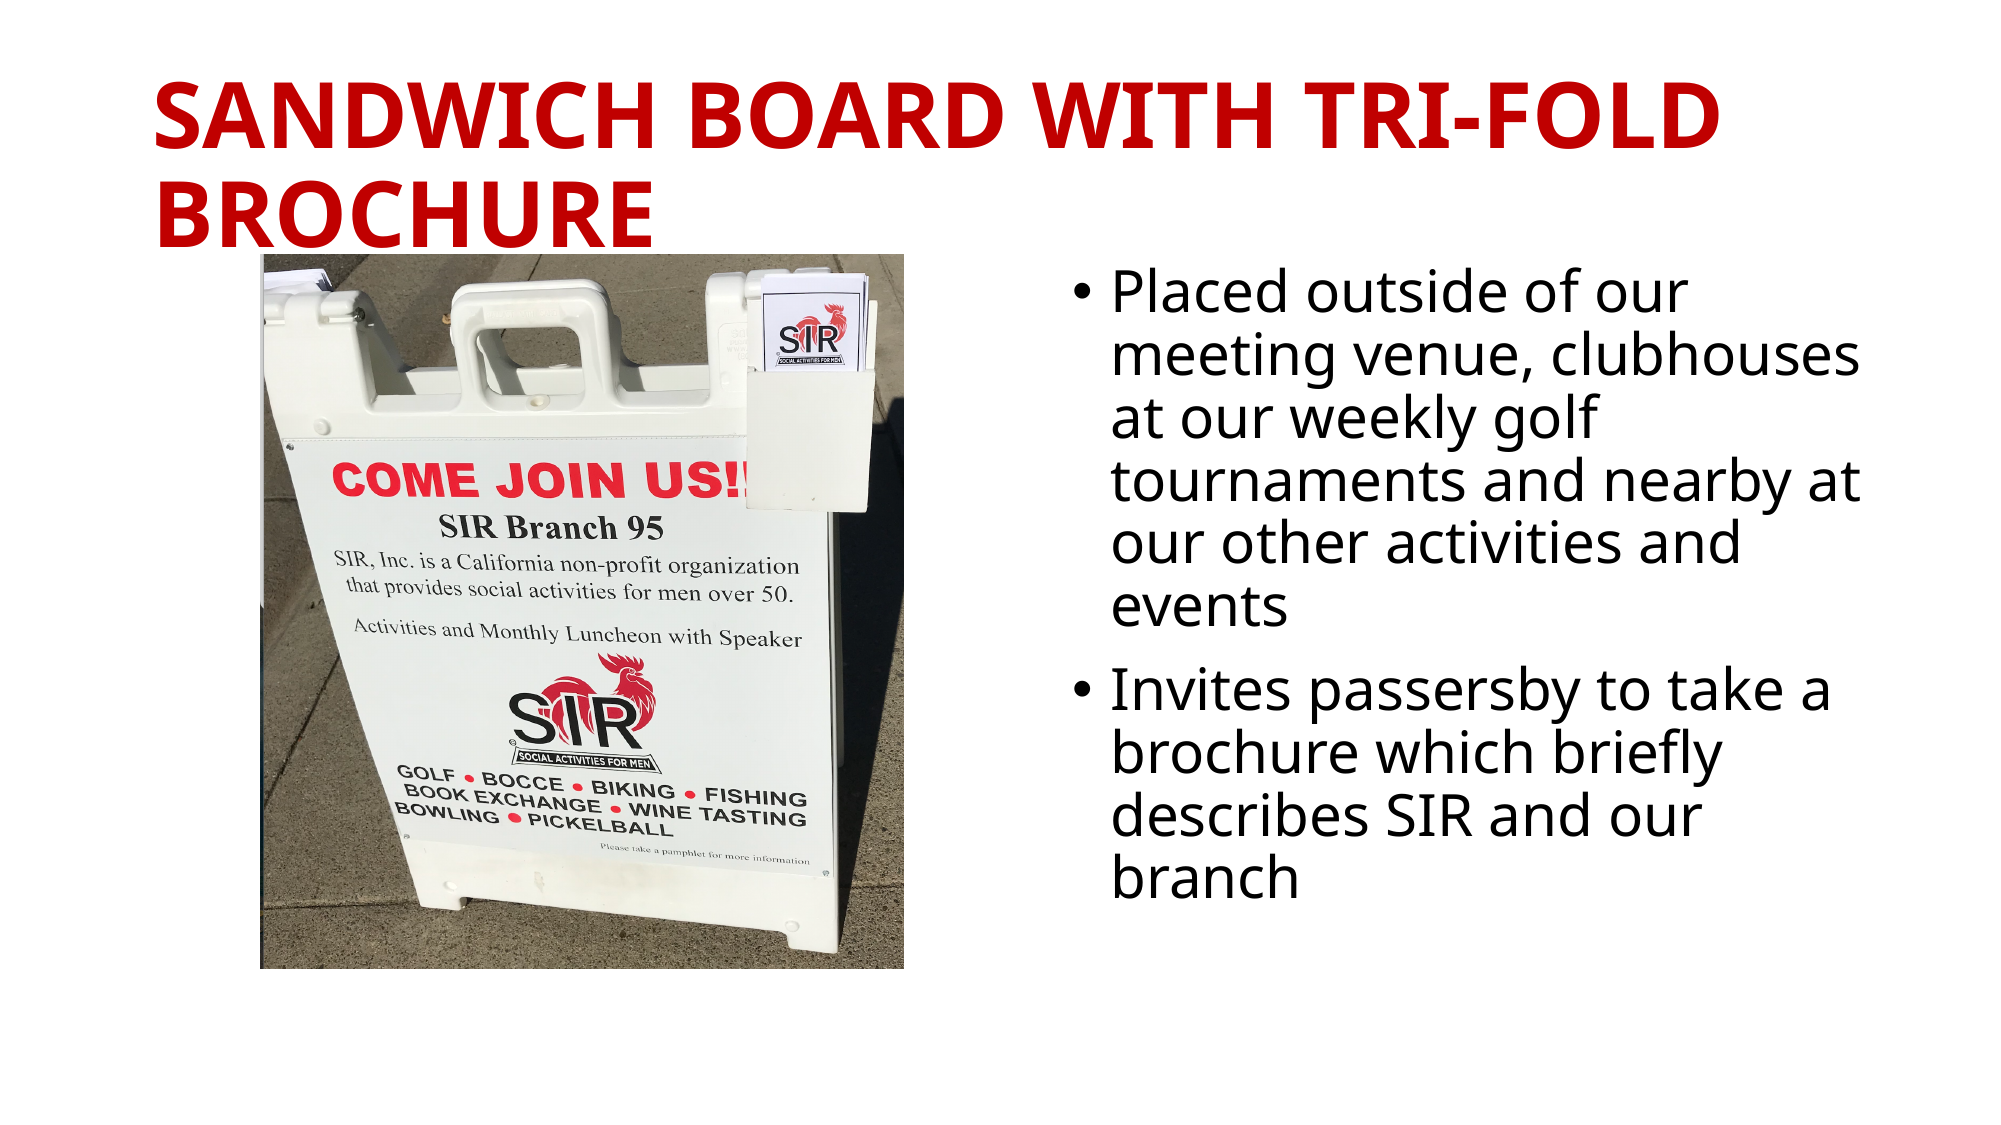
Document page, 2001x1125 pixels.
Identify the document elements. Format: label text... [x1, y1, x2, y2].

title Sandwich Board with Tri-Fold Brochure [137, 59, 1908, 278]
picture [260, 254, 904, 969]
list Placed outside of our meeting venue, clubhouses at our weekly golf tournaments and nearby at our other activities and events Invites passersby to take a brochure which briefly describes SIR and our branch [1057, 254, 1908, 1031]
